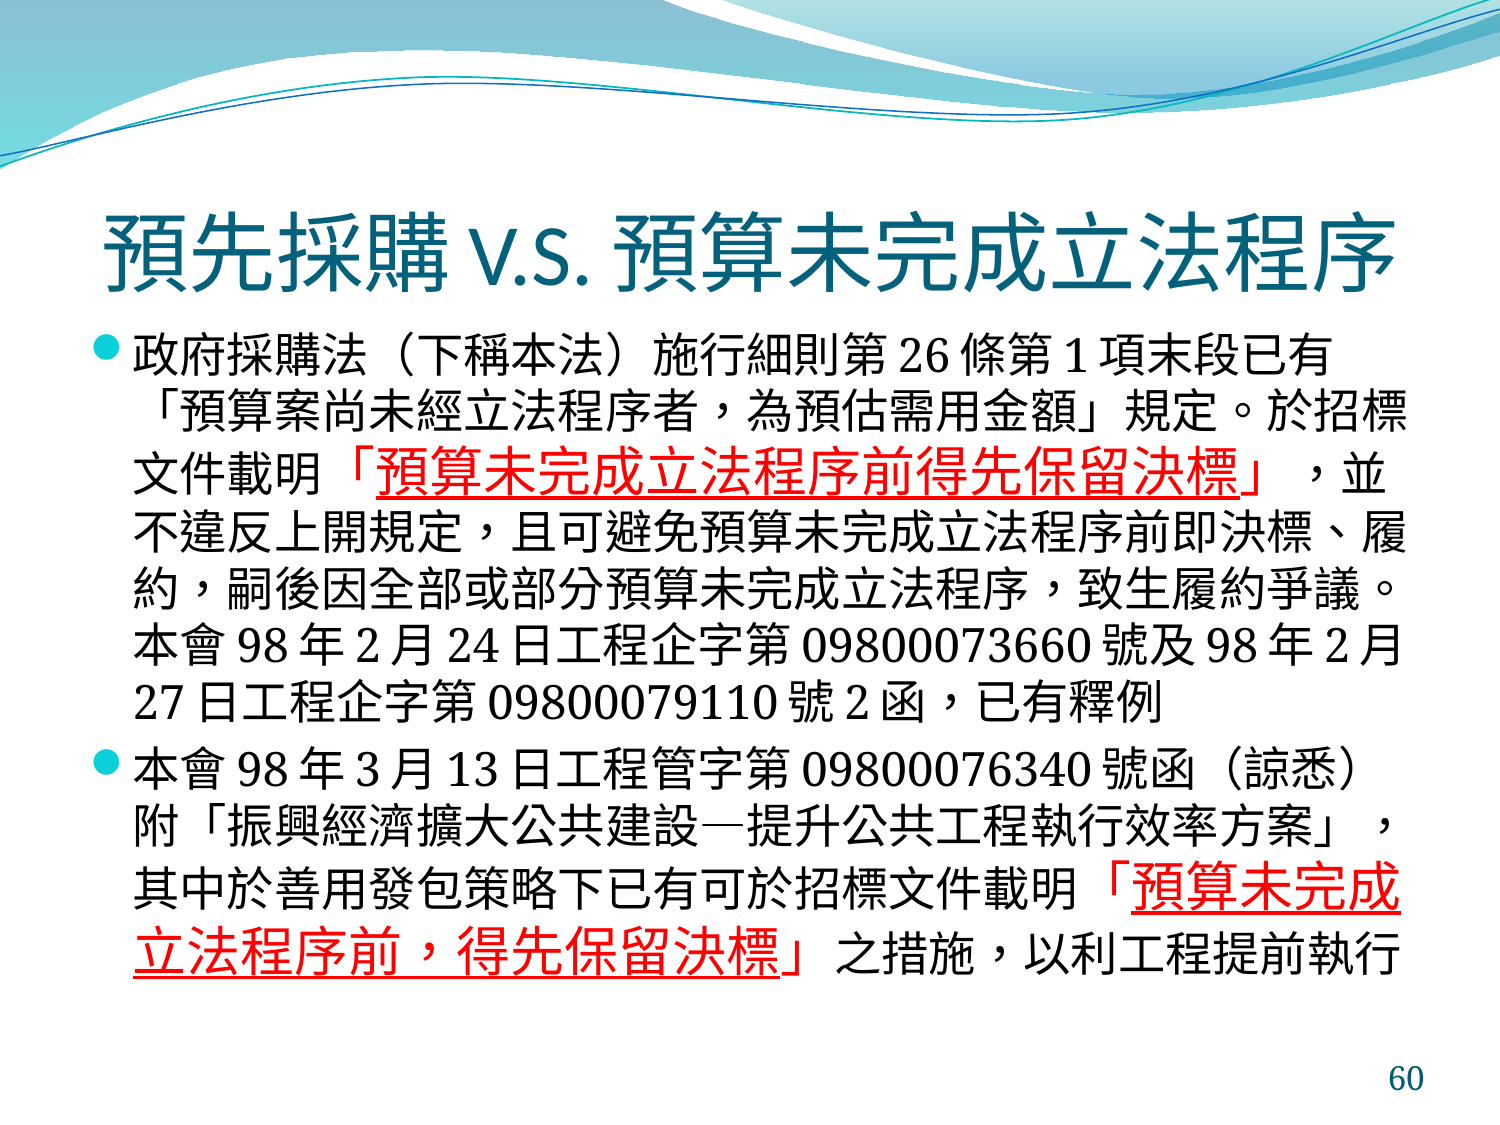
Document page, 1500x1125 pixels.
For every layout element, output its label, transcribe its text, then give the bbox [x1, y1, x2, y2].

title 預先採購V.S.預算未完成立法程序 [29, 115, 1471, 303]
list 政府採購法（下稱本法）施行細則第26條第1項末段已有「預算案尚未經立法程序者，為預估需用金額」規定。於招標文件載明「預算未完成立法程序前得先保留決標」，並不違反上開規定，且可避免預算未完成立法程序前即決標、履約，嗣後因全部或部分預算未完成立法程序，致生履約爭議。本會98年2月24日工程企字第09800073660號及98年2月27日工程企字第09800079110號2函，已有釋例 本會98年3月13日工程管字第09800076340號函（諒悉）附「振興經濟擴大公共建設—提升公共工程執行效率方案」，其中於善用發包策略下已有可於招標文件載明「預算未完成立法程序前，得先保留決標」之措施，以利工程提前執行 [75, 317, 1425, 1038]
slide_number 60 [1299, 1042, 1425, 1103]
